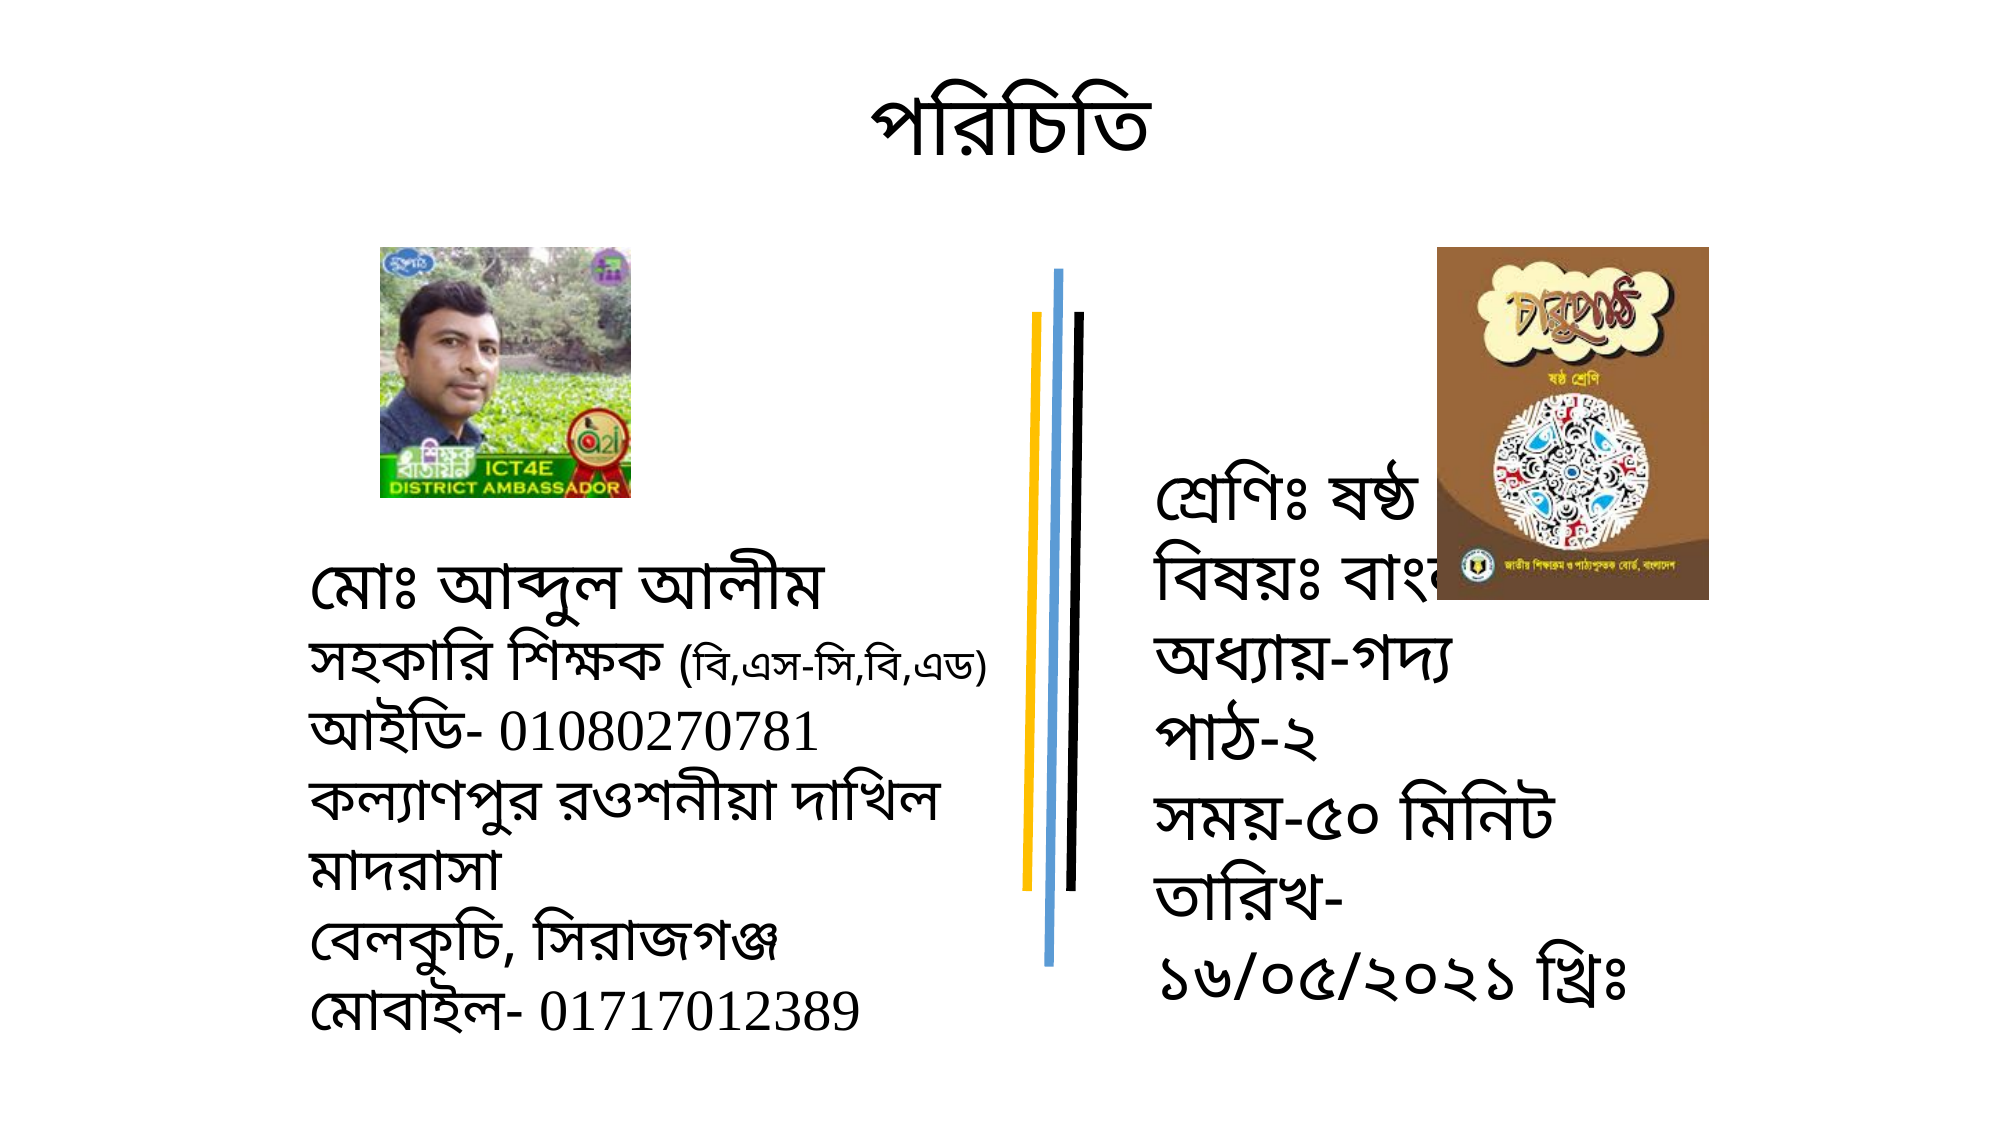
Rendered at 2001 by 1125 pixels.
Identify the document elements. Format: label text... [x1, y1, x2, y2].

text_box পরিচিতি [273, 64, 1748, 180]
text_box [1049, 947, 1059, 967]
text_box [989, 247, 1709, 947]
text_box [294, 247, 1033, 985]
